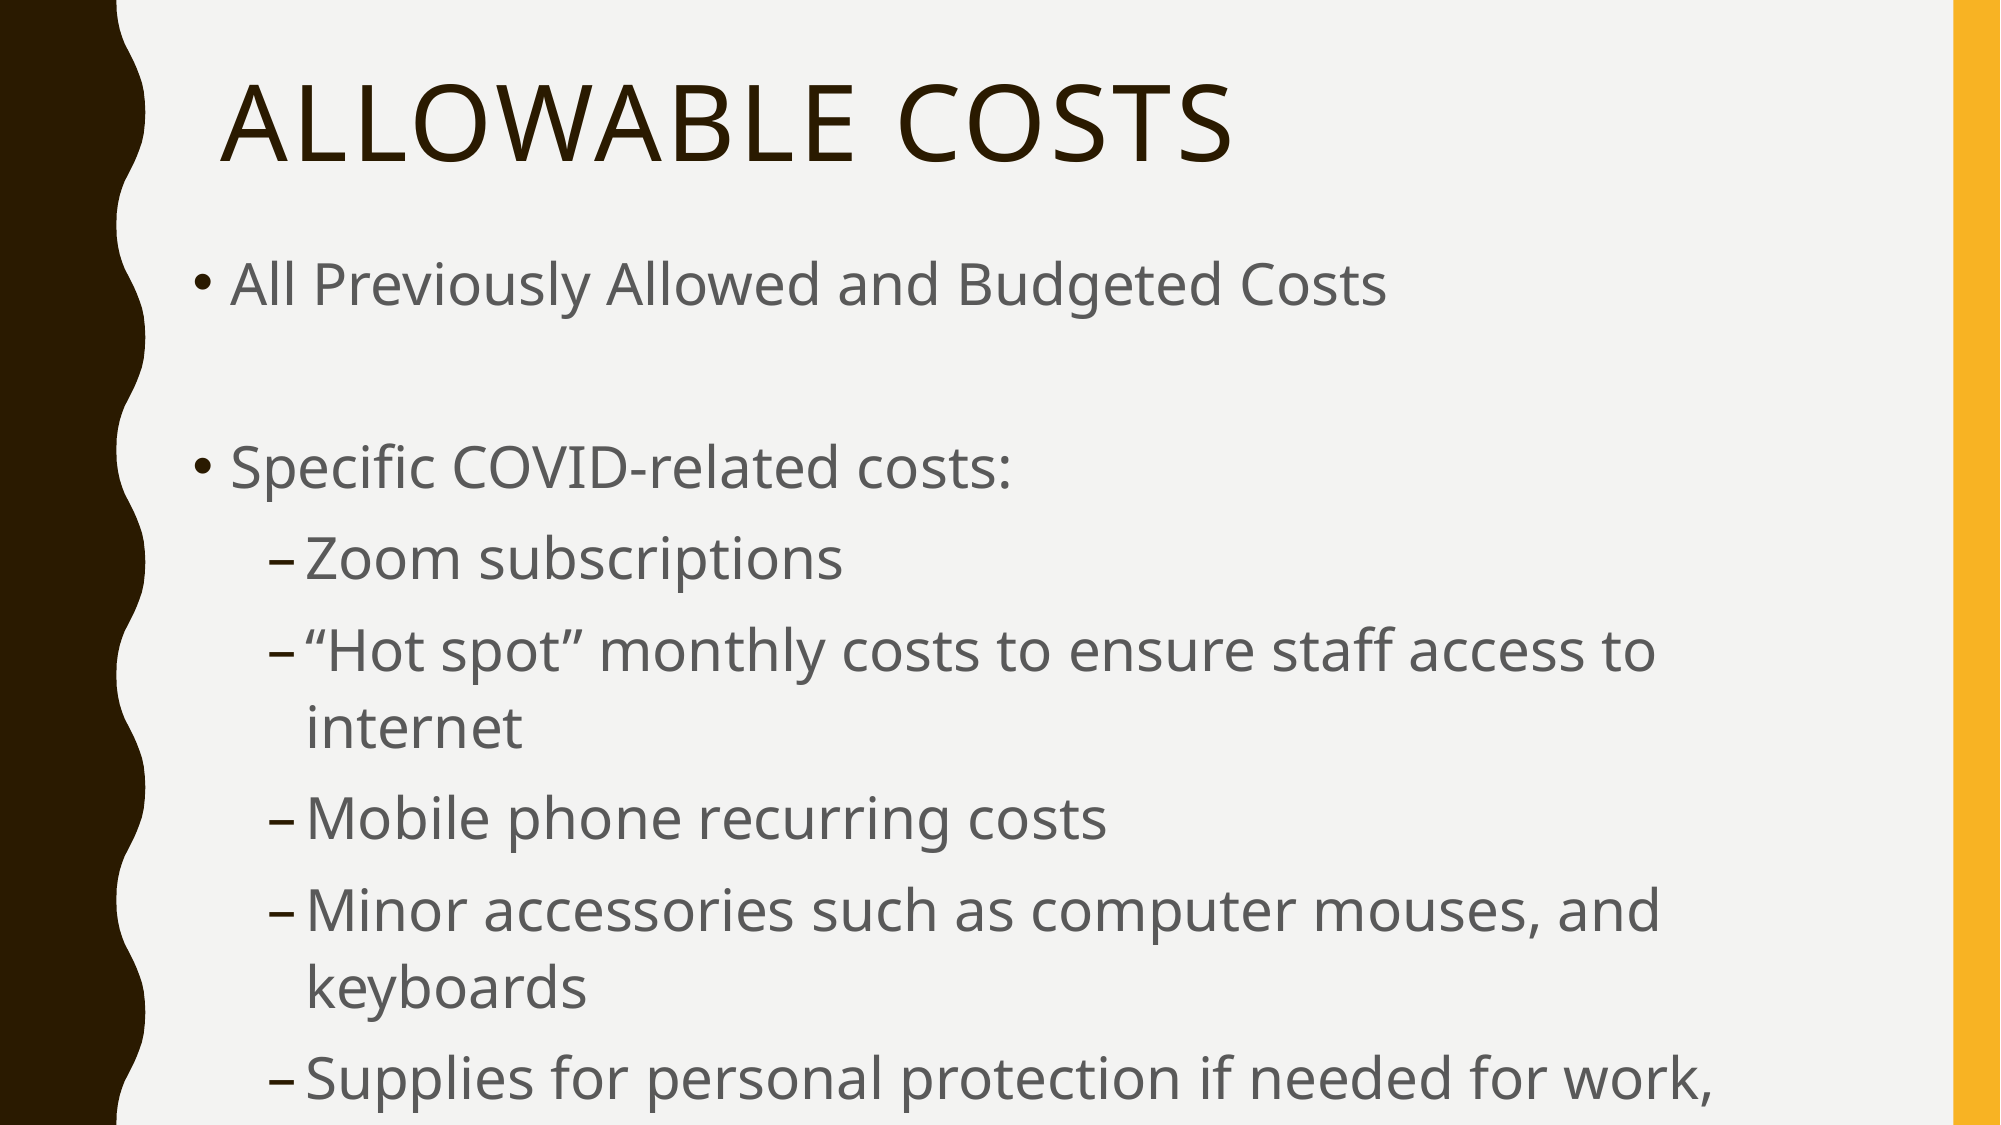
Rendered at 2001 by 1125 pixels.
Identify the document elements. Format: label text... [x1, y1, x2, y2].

list All Previously Allowed and Budgeted Costs Specific COVID-related costs: Zoom subscriptions “Hot spot” monthly costs to ensure staff access to internet Mobile phone recurring costs Minor accessories such as computer mouses, and keyboards Supplies for personal protection if needed for work, including masks, gloves, etc. [177, 232, 1823, 1042]
title Allowable Costs [205, 62, 1875, 308]
